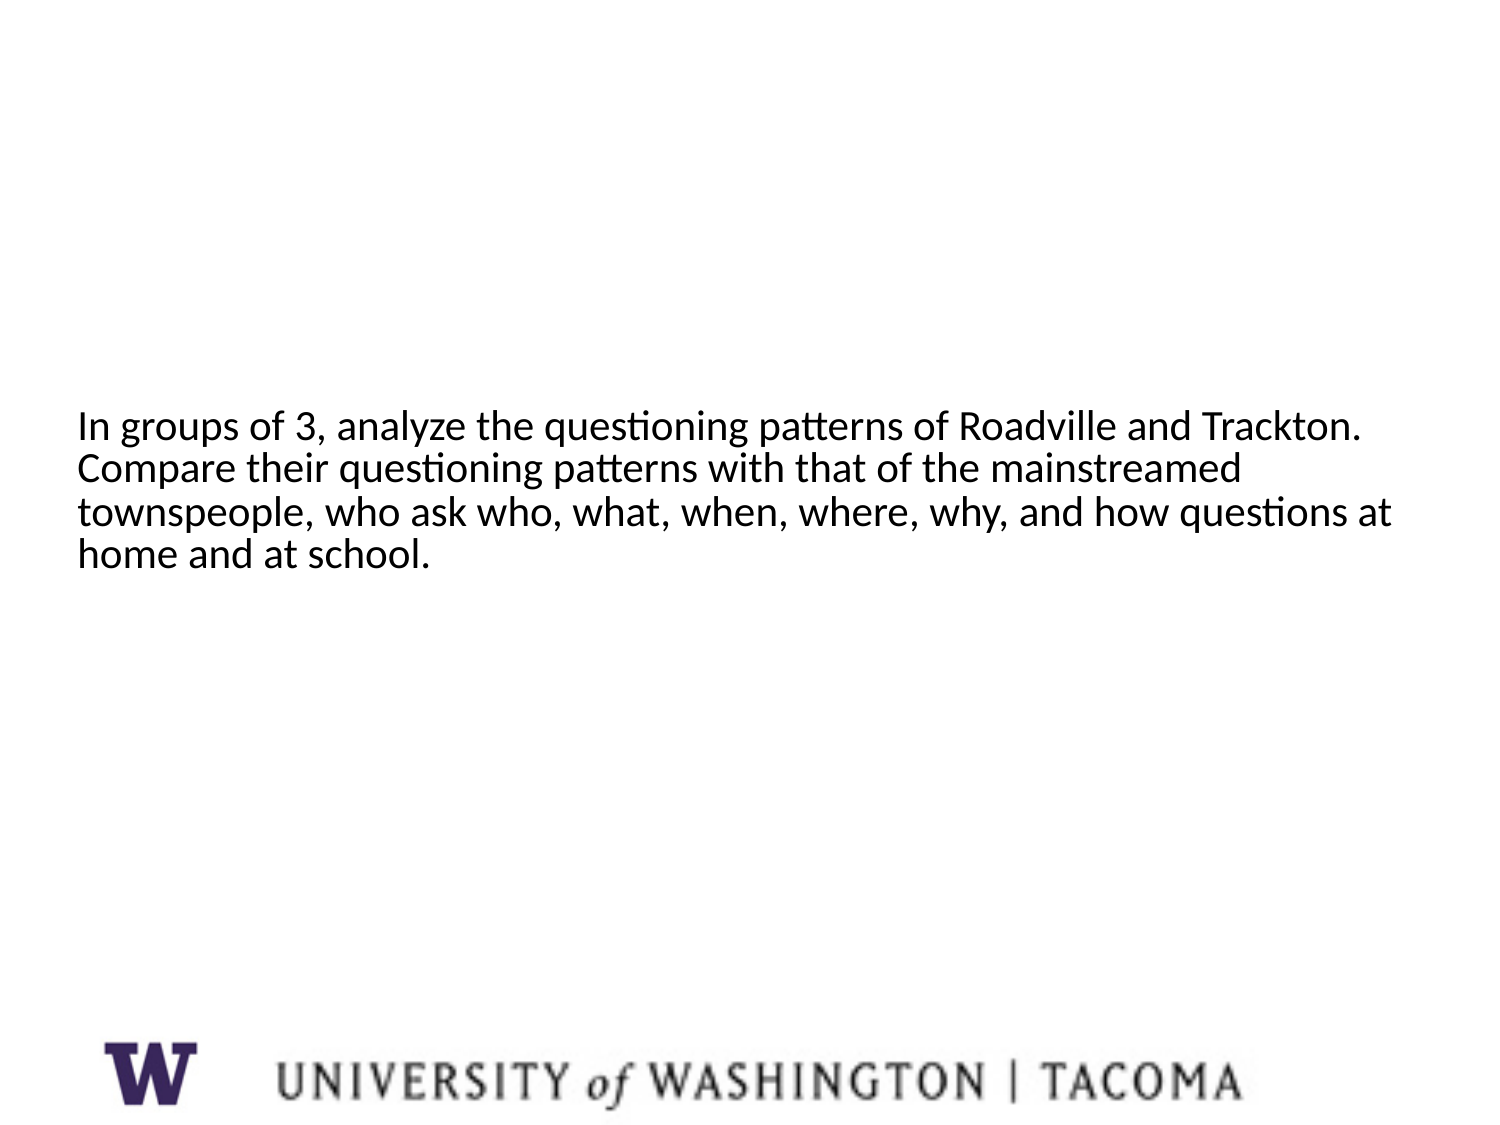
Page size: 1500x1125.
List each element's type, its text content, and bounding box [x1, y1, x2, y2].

picture [87, 1025, 210, 1117]
picture [249, 1026, 1272, 1125]
title In groups of 3, analyze the questioning patterns of Roadville and Trackton. Compare their questioning patterns with that of the mainstreamed townspeople, who ask who, what, when, where, why, and how questions at home and at school. [62, 399, 1413, 588]
